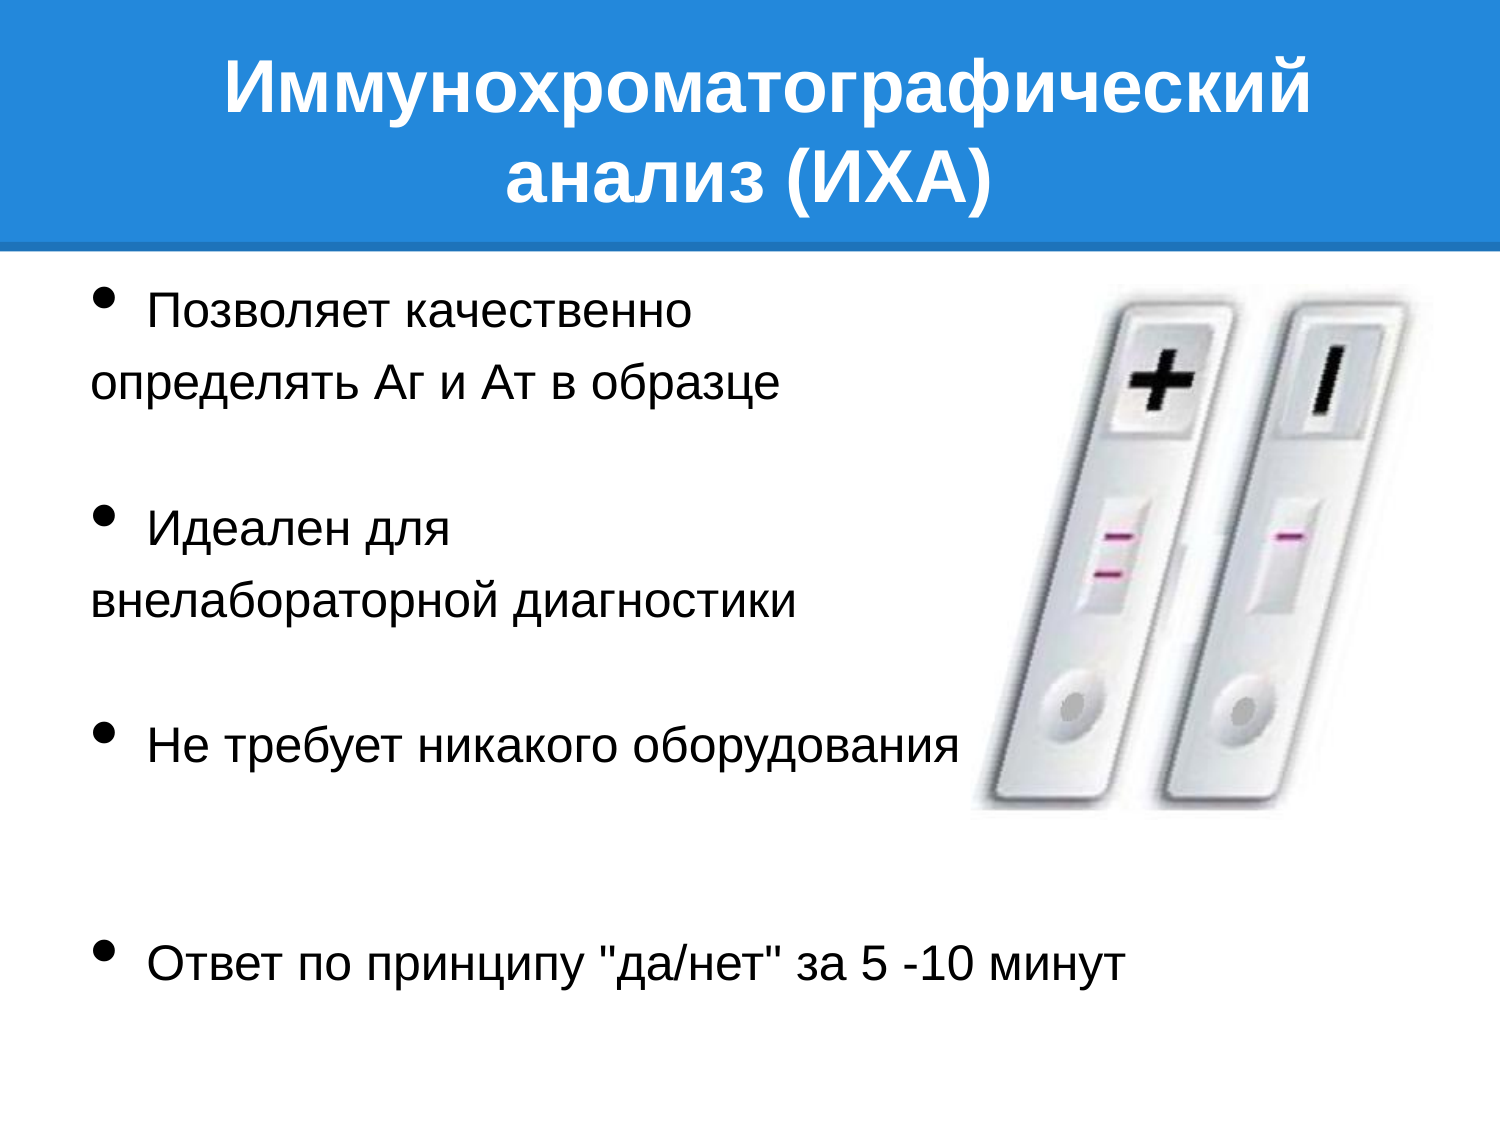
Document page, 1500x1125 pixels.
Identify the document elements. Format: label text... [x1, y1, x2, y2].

list Позволяет качественно определять Аг и Ат в образце Идеален для внелабораторной диагностики Не требует никакого оборудования Ответ по принципу "да/нет" за 5 -10 минут [74, 261, 1426, 1013]
title Иммунохроматографический анализ (ИХА) [74, 19, 1426, 234]
text_box [970, 284, 1449, 820]
